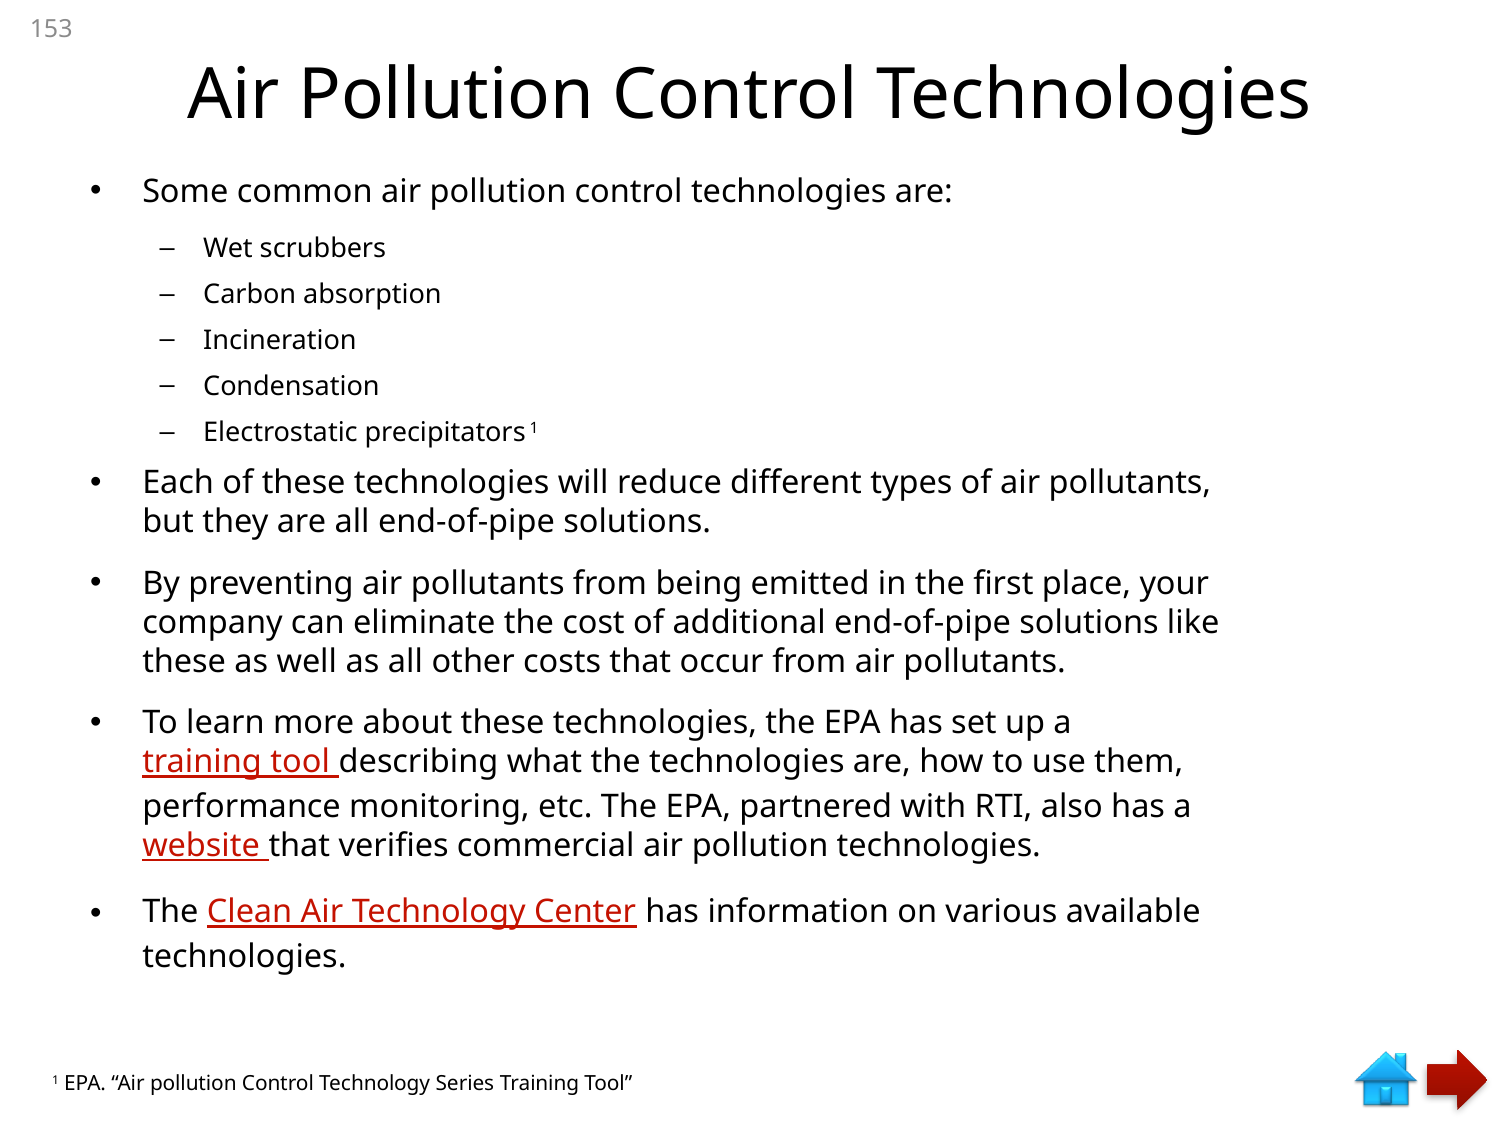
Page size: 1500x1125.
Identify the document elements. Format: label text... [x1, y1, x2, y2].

slide_number 153 [0, 0, 88, 60]
title Air Pollution Control Technologies [75, 24, 1425, 155]
picture [1349, 1049, 1422, 1111]
list Some common air pollution control technologies are: Wet scrubbers Carbon absorption Incineration Condensation Electrostatic precipitators 1 Each of these technologies will reduce different types of air pollutants, but they are all end-of-pipe solutions. By preventing air pollutants from being emitted in the first place, your company can eliminate the cost of additional end-of-pipe solutions like these as well as all other costs that occur from air pollutants. To learn more about these technologies, the EPA has set up a training tool describing what the technologies are, how to use them, performance monitoring, etc. The EPA, partnered with RTI, also has a website that verifies commercial air pollution technologies. The Clean Air Technology Center has information on various available technologies. [75, 162, 1263, 1005]
text_box 1 EPA. “Air pollution Control Technology Series Training Tool” [37, 1062, 648, 1103]
text_box [1427, 1049, 1488, 1110]
